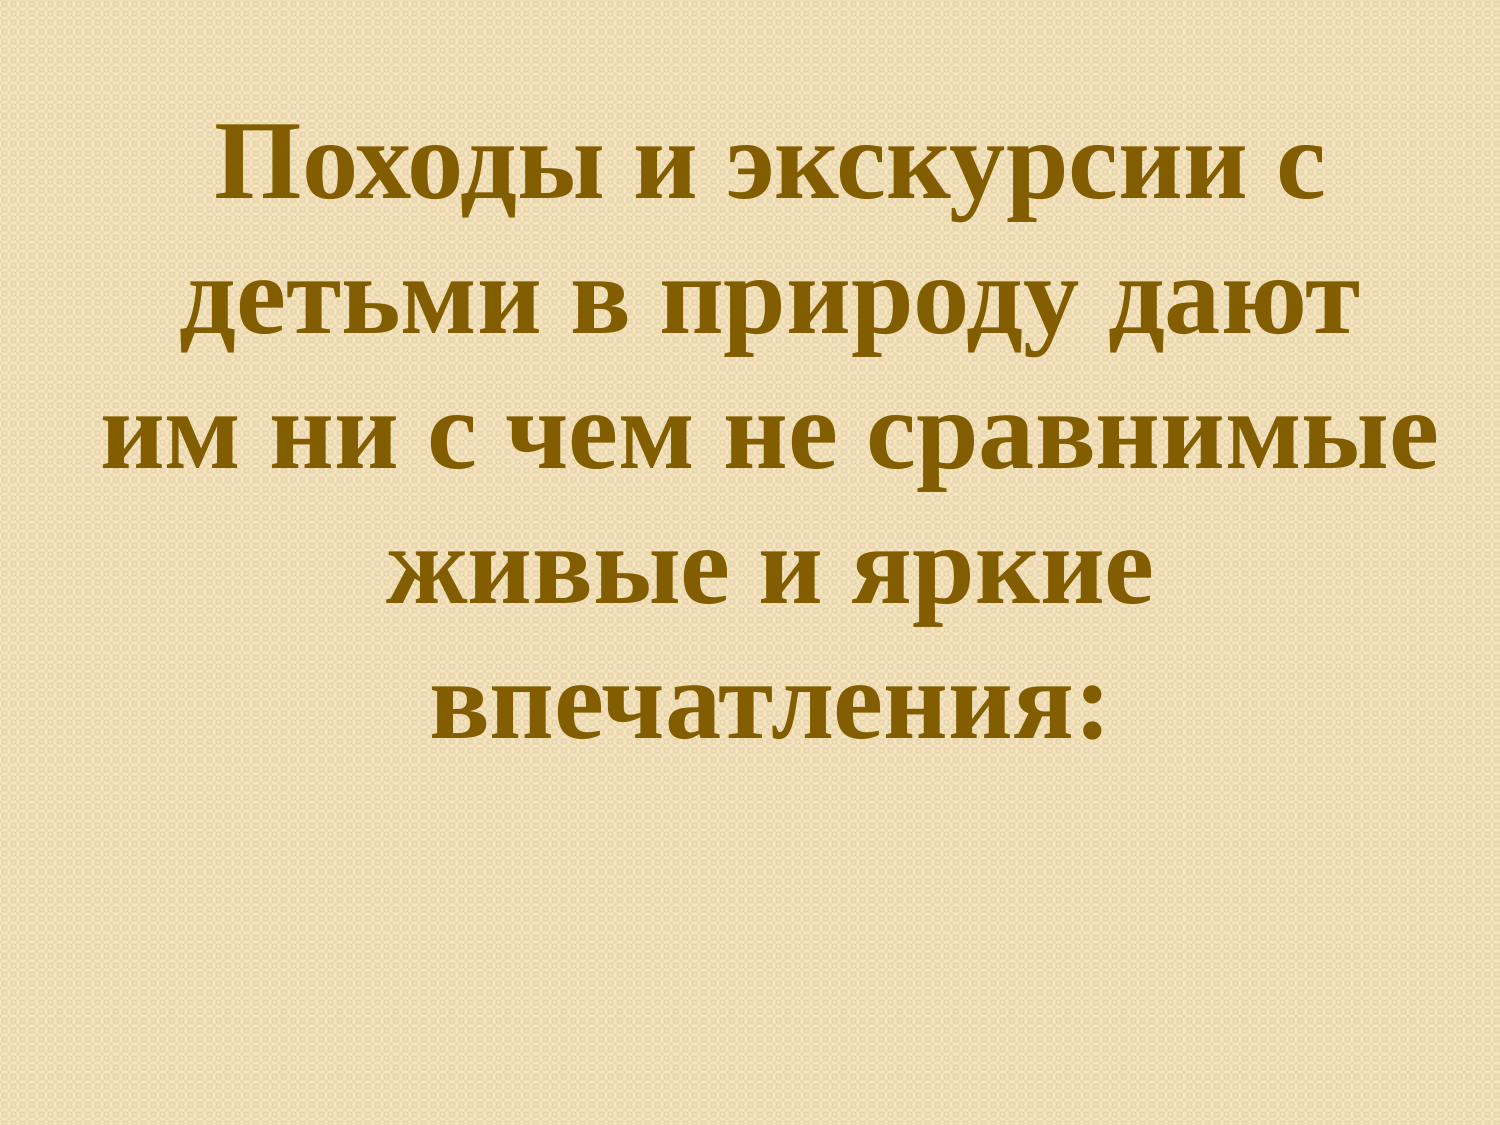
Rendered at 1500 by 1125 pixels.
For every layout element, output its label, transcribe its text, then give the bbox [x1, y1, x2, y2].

list Походы и экскурсии с детьми в природу дают им ни с чем не сравнимые живые и яркие впечатления: [75, 78, 1459, 1125]
